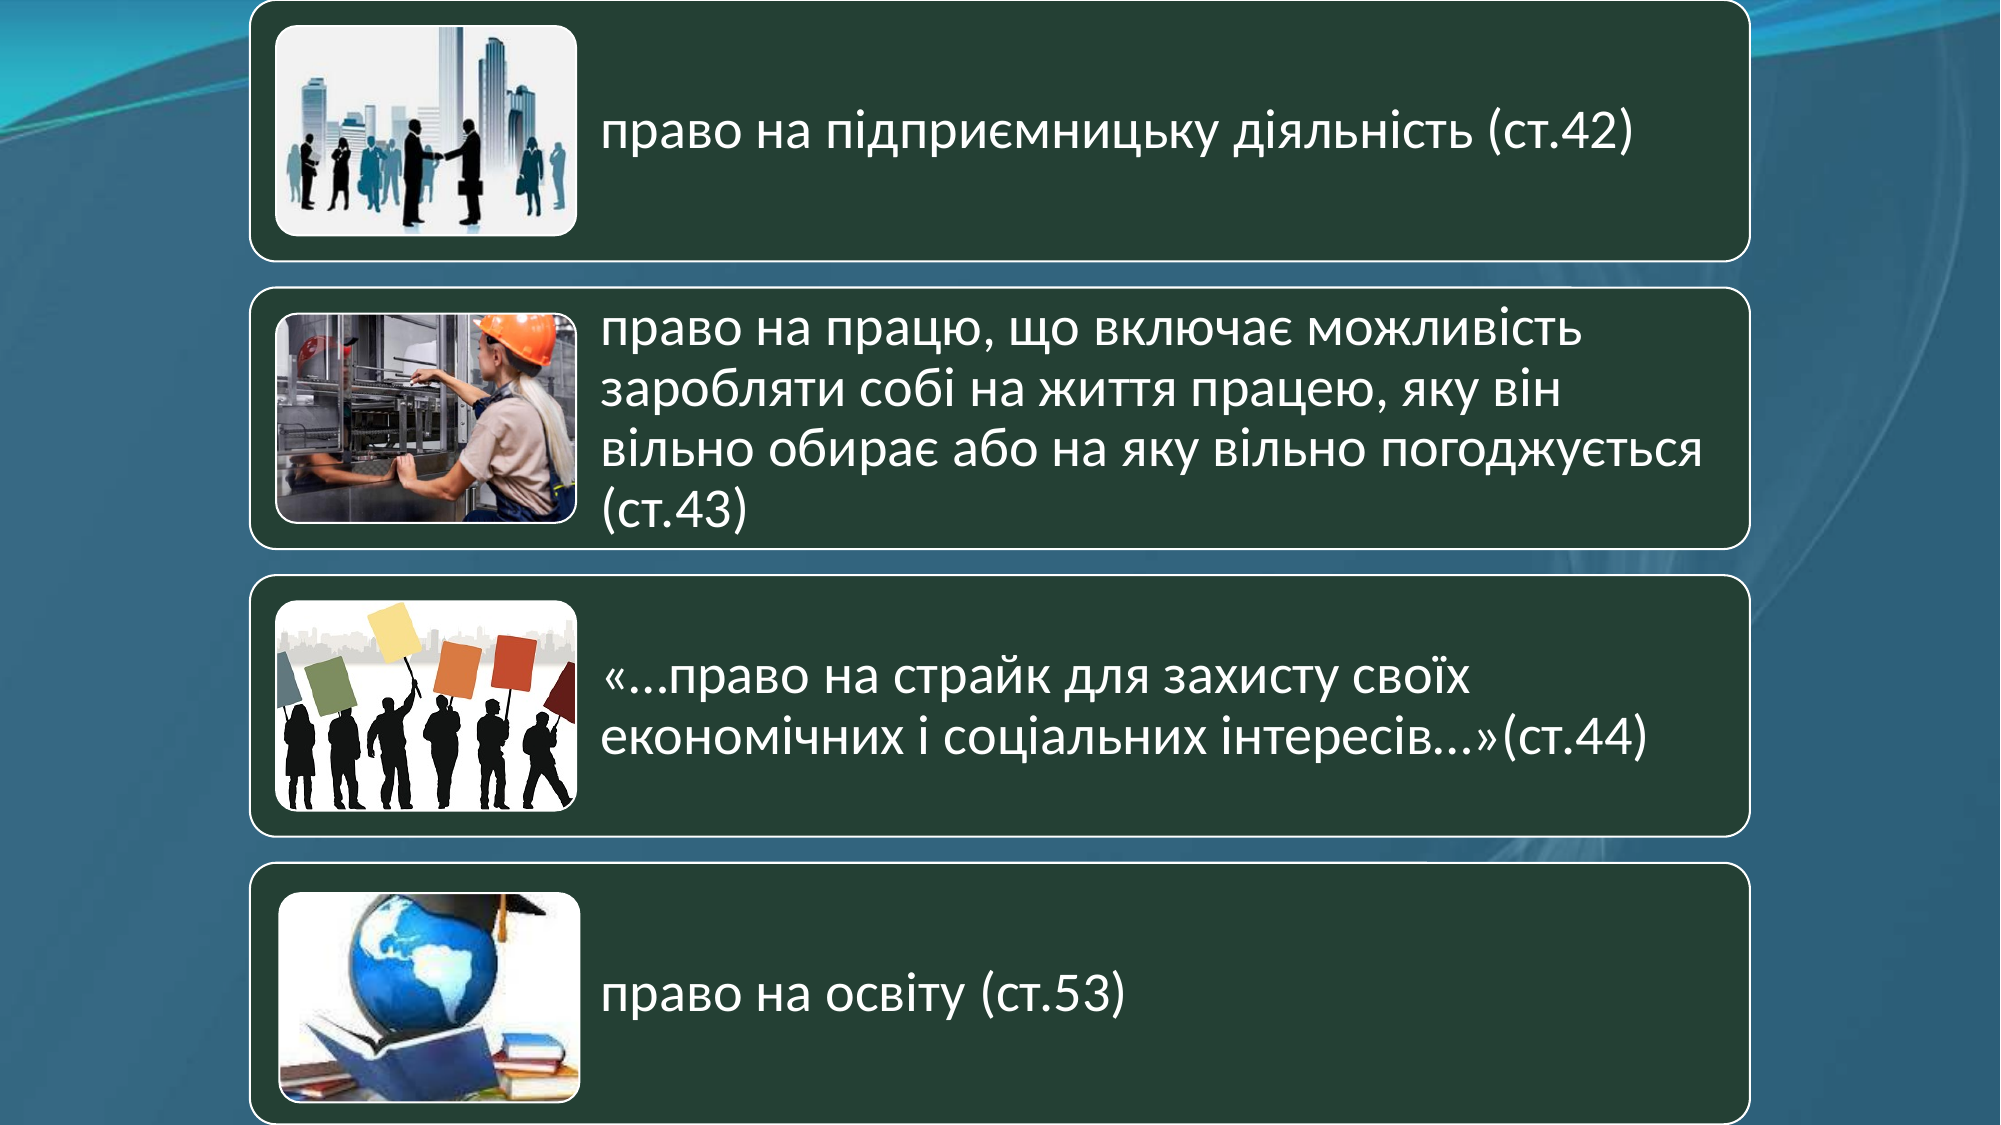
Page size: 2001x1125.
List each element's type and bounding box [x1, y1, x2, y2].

text_box [249, 0, 1750, 1125]
